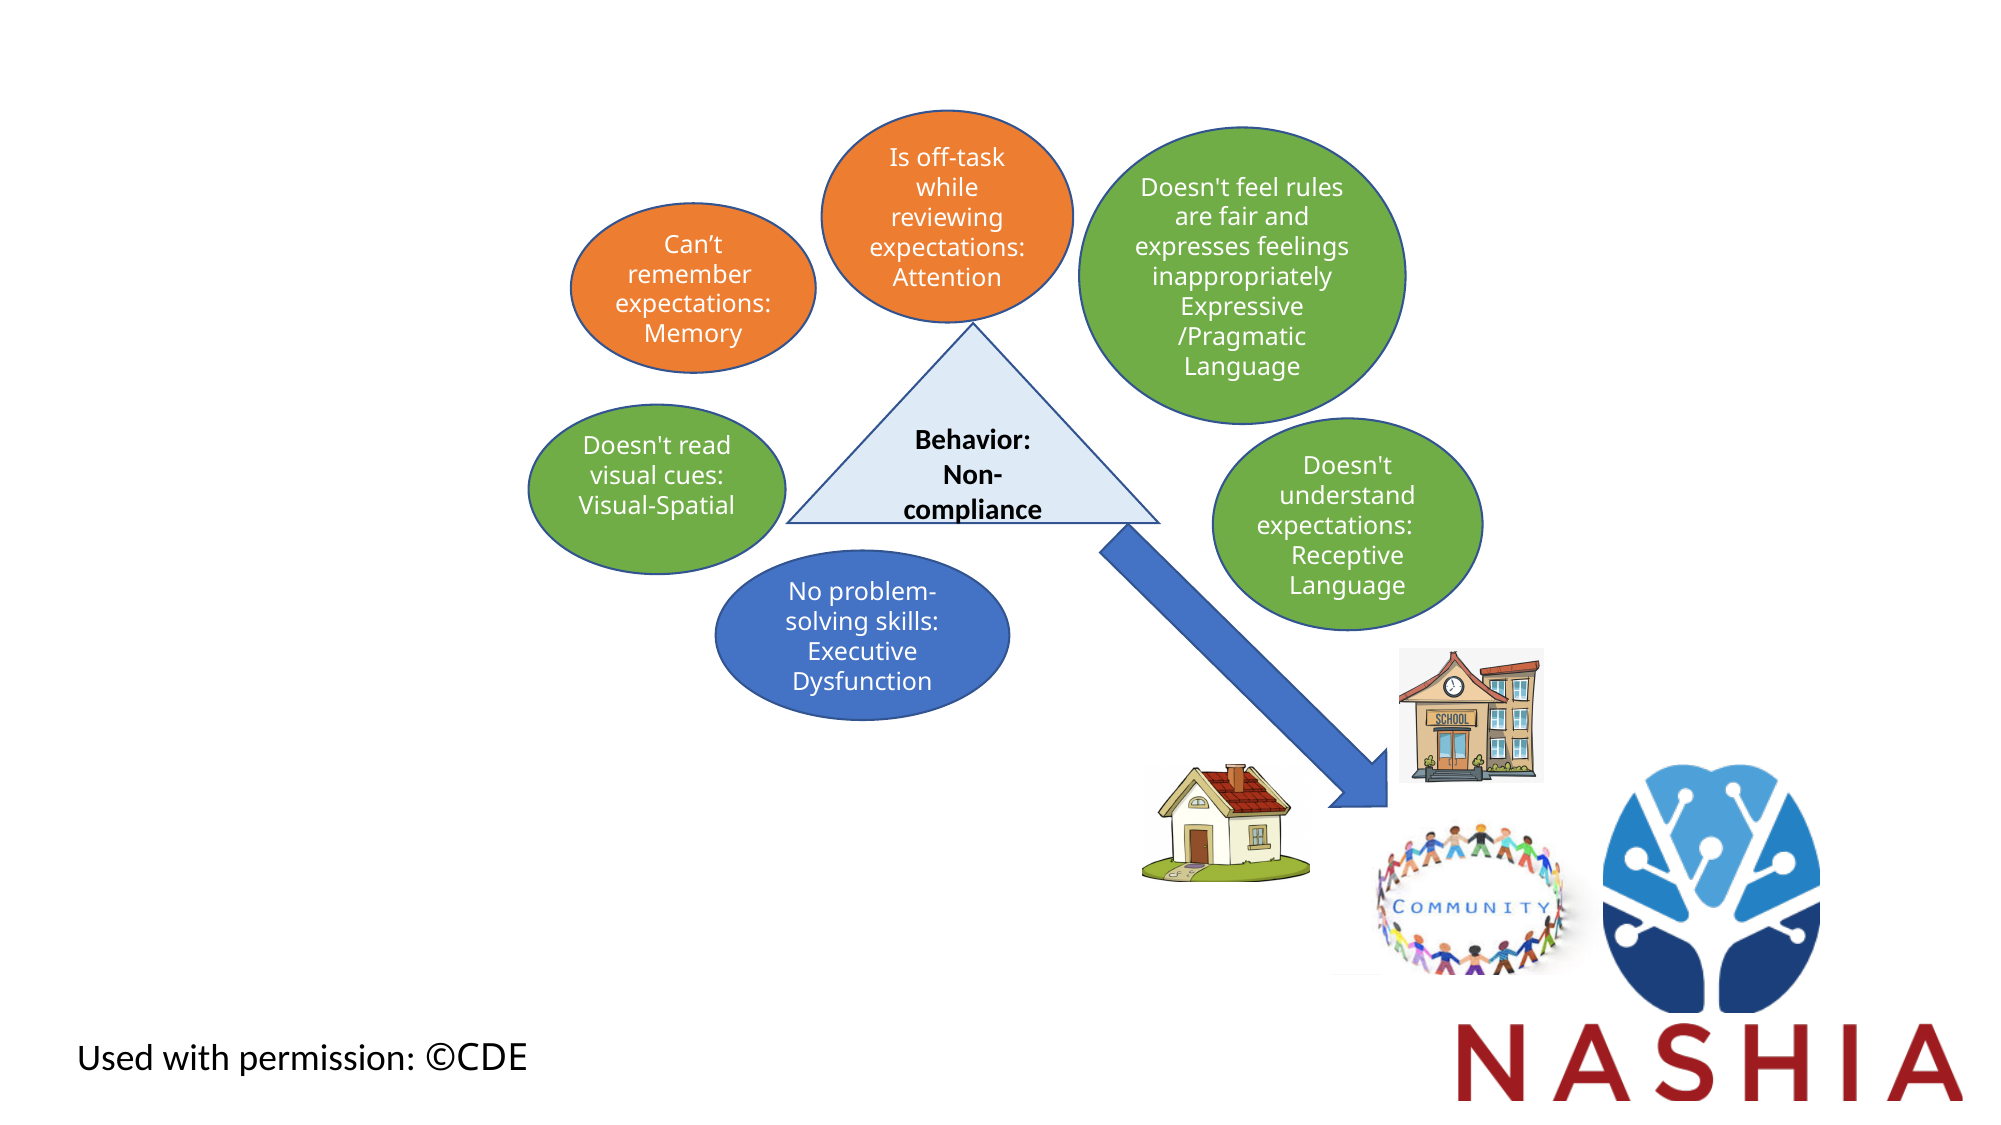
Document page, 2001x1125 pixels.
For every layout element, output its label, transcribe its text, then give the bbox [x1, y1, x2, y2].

text_box Doesn't understand expectations: Receptive Language [1211, 417, 1484, 632]
text_box Is off-task while reviewing expectations: Attention [820, 109, 1075, 324]
text_box Behavior: Non-compliance [785, 321, 1162, 525]
footer Used with permission: ©CDE [62, 1026, 816, 1097]
picture [1142, 764, 1310, 882]
picture [1399, 648, 1544, 783]
picture [1332, 811, 1603, 975]
text_box [1098, 522, 1388, 808]
text_box Doesn't feel rules are fair and expresses feelings inappropriately Expressive /Pragmatic Language [1078, 126, 1407, 426]
text_box Can’t remember expectations: Memory [569, 202, 817, 374]
text_box No problem-solving skills: Executive Dysfunction [714, 549, 1011, 722]
text_box Doesn't read visual cues: Visual-Spatial [527, 403, 787, 576]
